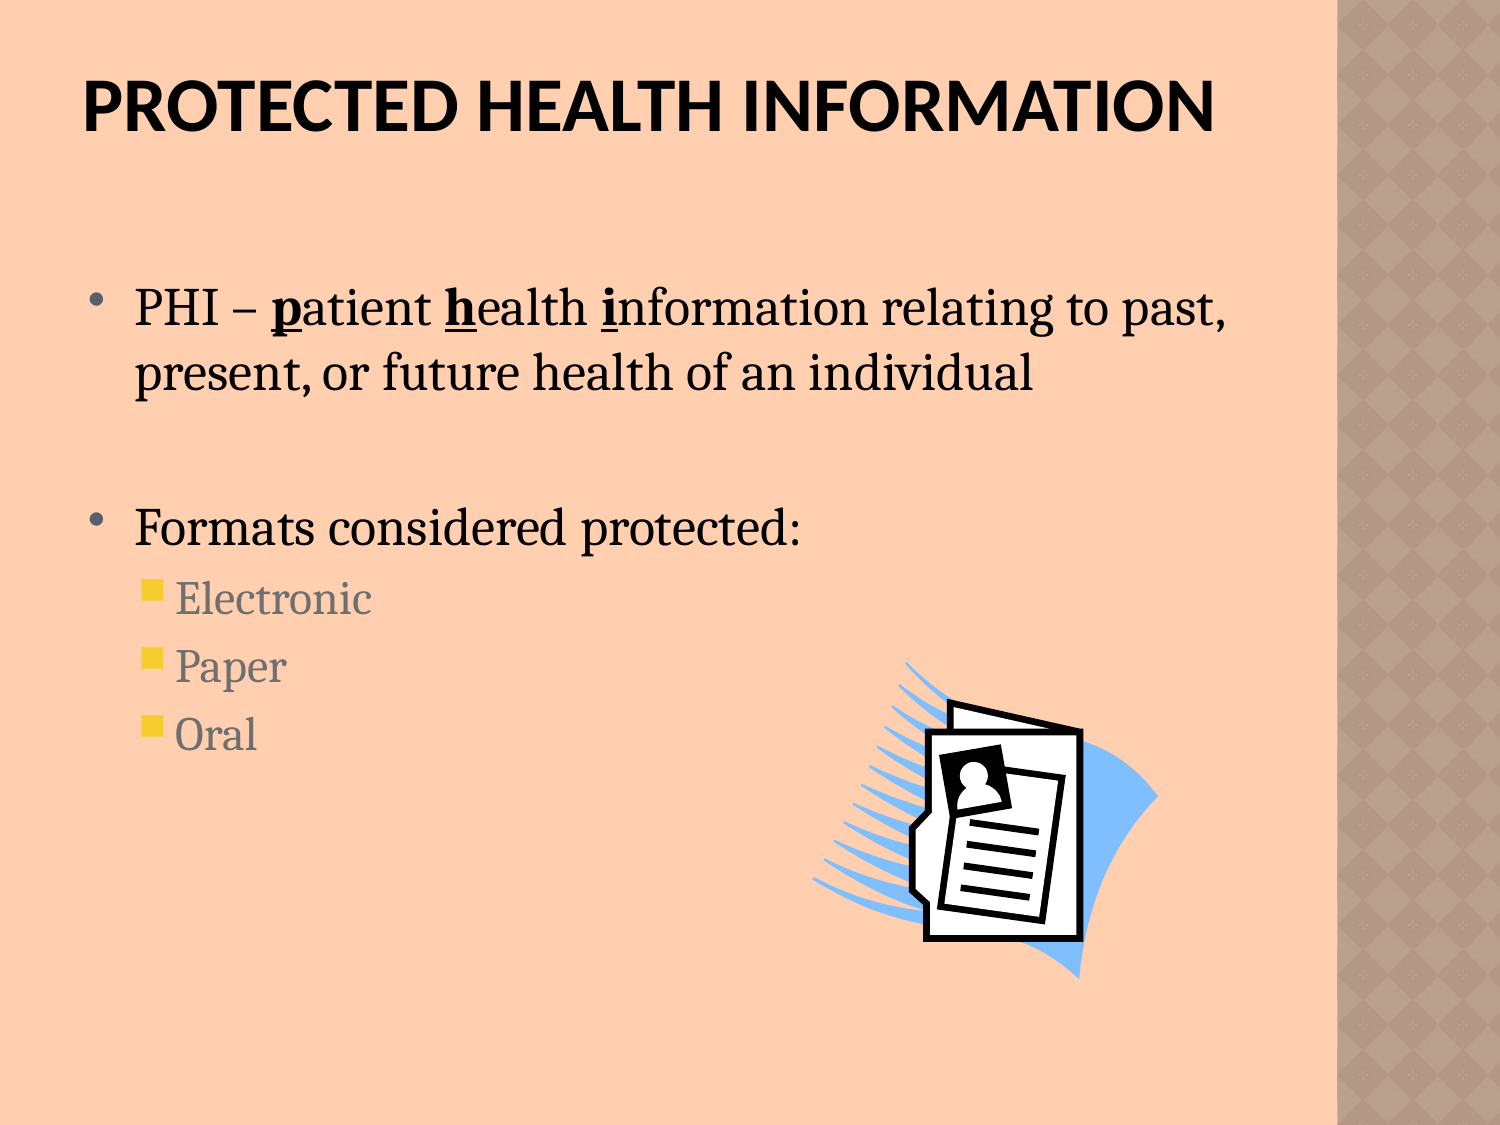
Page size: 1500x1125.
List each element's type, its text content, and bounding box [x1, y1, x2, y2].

list PHI – patient health information relating to past, present, or future health of an individual Formats considered protected: Electronic Paper Oral [75, 264, 1263, 1059]
title Protected Health Information [75, 52, 1263, 240]
picture [812, 661, 1159, 980]
